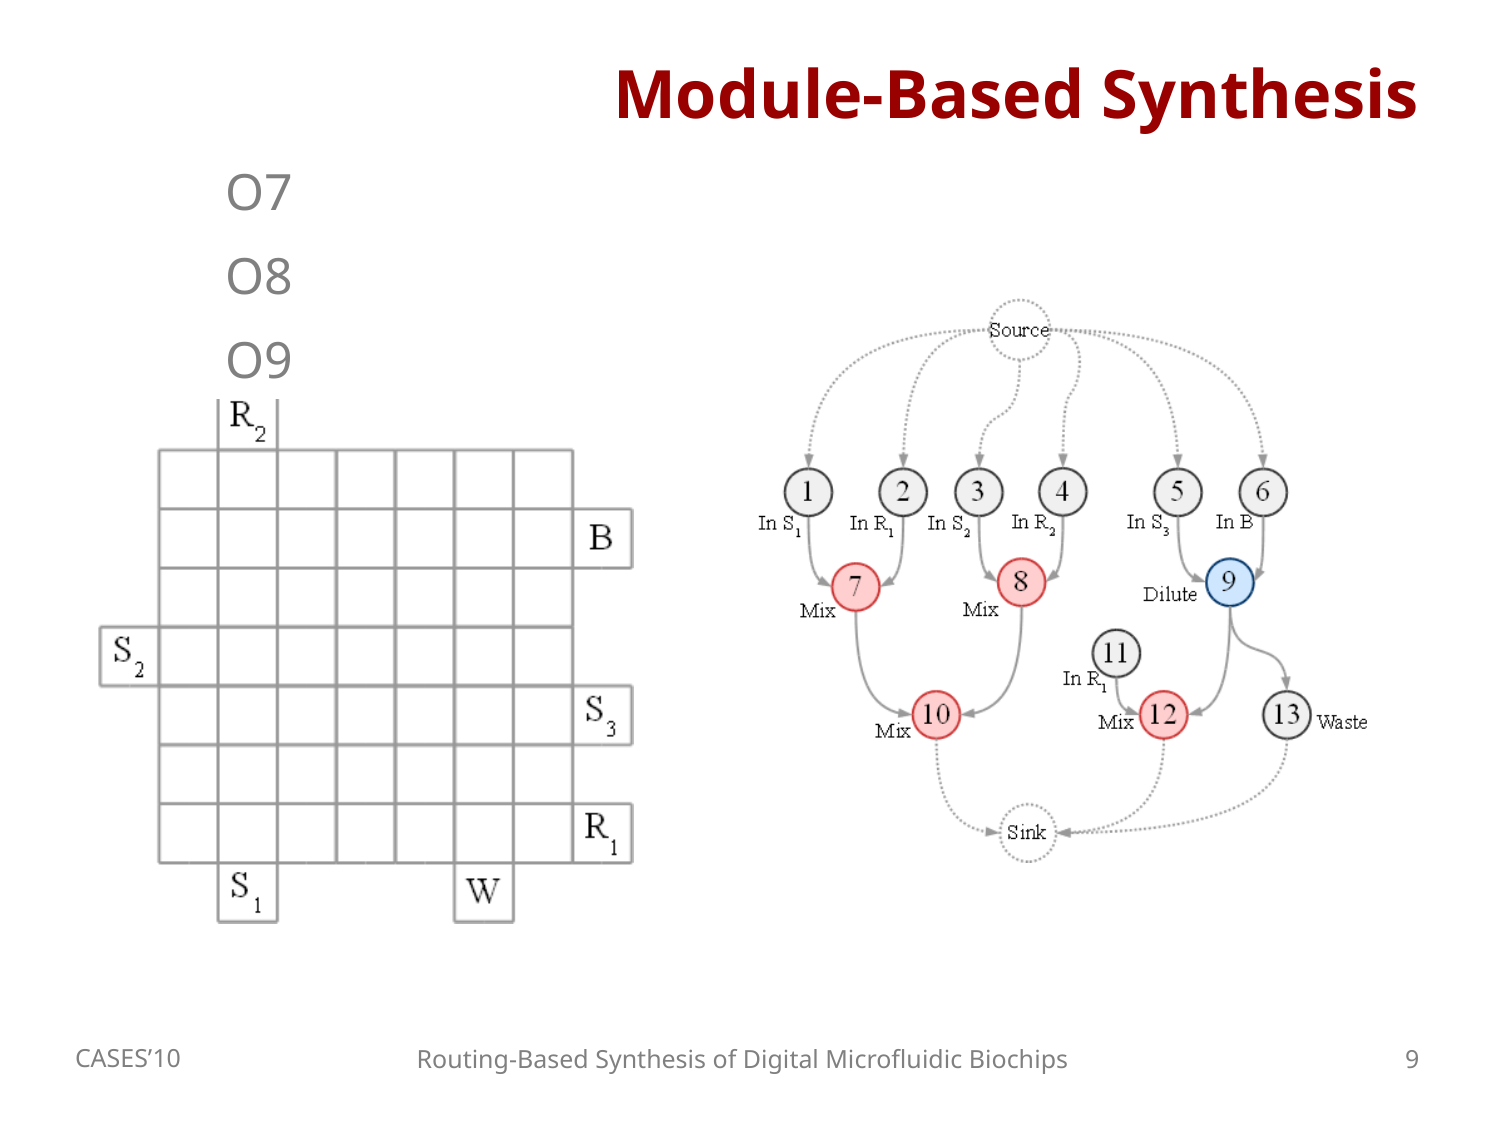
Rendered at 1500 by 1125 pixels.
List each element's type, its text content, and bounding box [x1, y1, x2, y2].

picture [98, 389, 634, 925]
table_cell O8 [210, 230, 362, 315]
table_header O7 [210, 146, 362, 230]
table_cell O9 [210, 315, 362, 387]
title Module-Based Synthesis [74, 0, 1420, 183]
footer Routing-Based Synthesis of Digital Microfluidic Biochips [162, 1024, 1324, 1098]
picture [744, 298, 1382, 863]
slide_number 9 [1324, 1024, 1420, 1098]
slide_number CASES’10 [74, 1024, 162, 1098]
